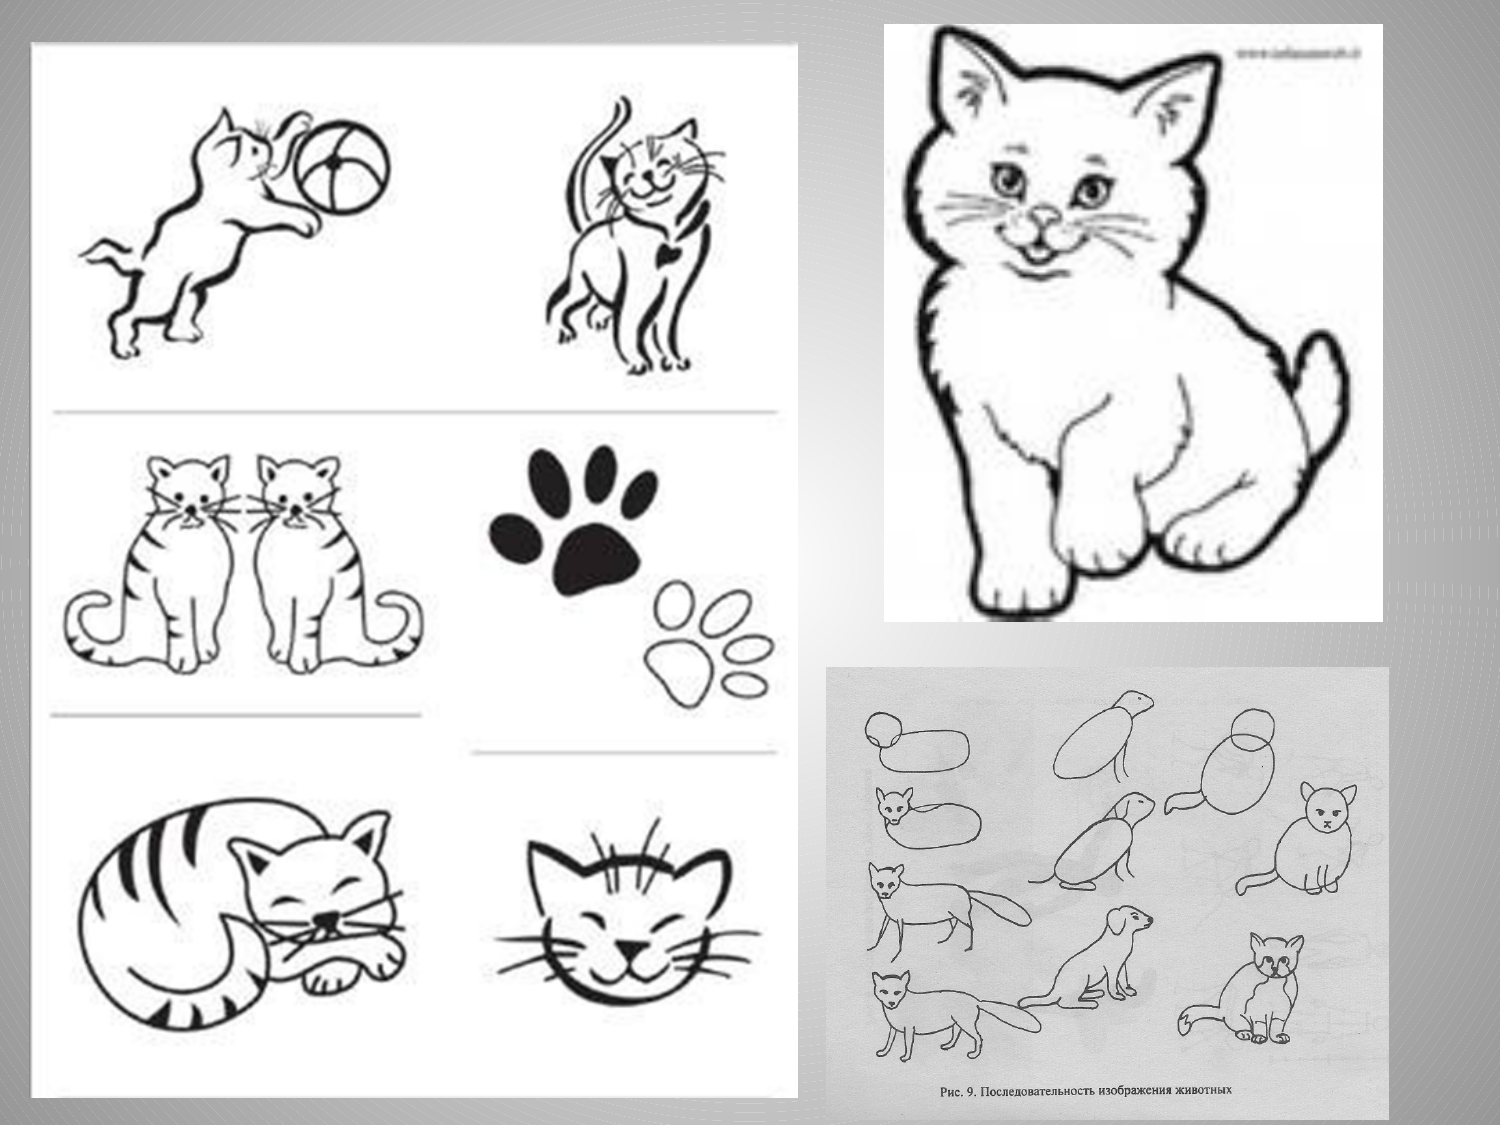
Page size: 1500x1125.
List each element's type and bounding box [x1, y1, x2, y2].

picture [826, 667, 1389, 1120]
picture [29, 42, 798, 1099]
picture [884, 23, 1383, 622]
